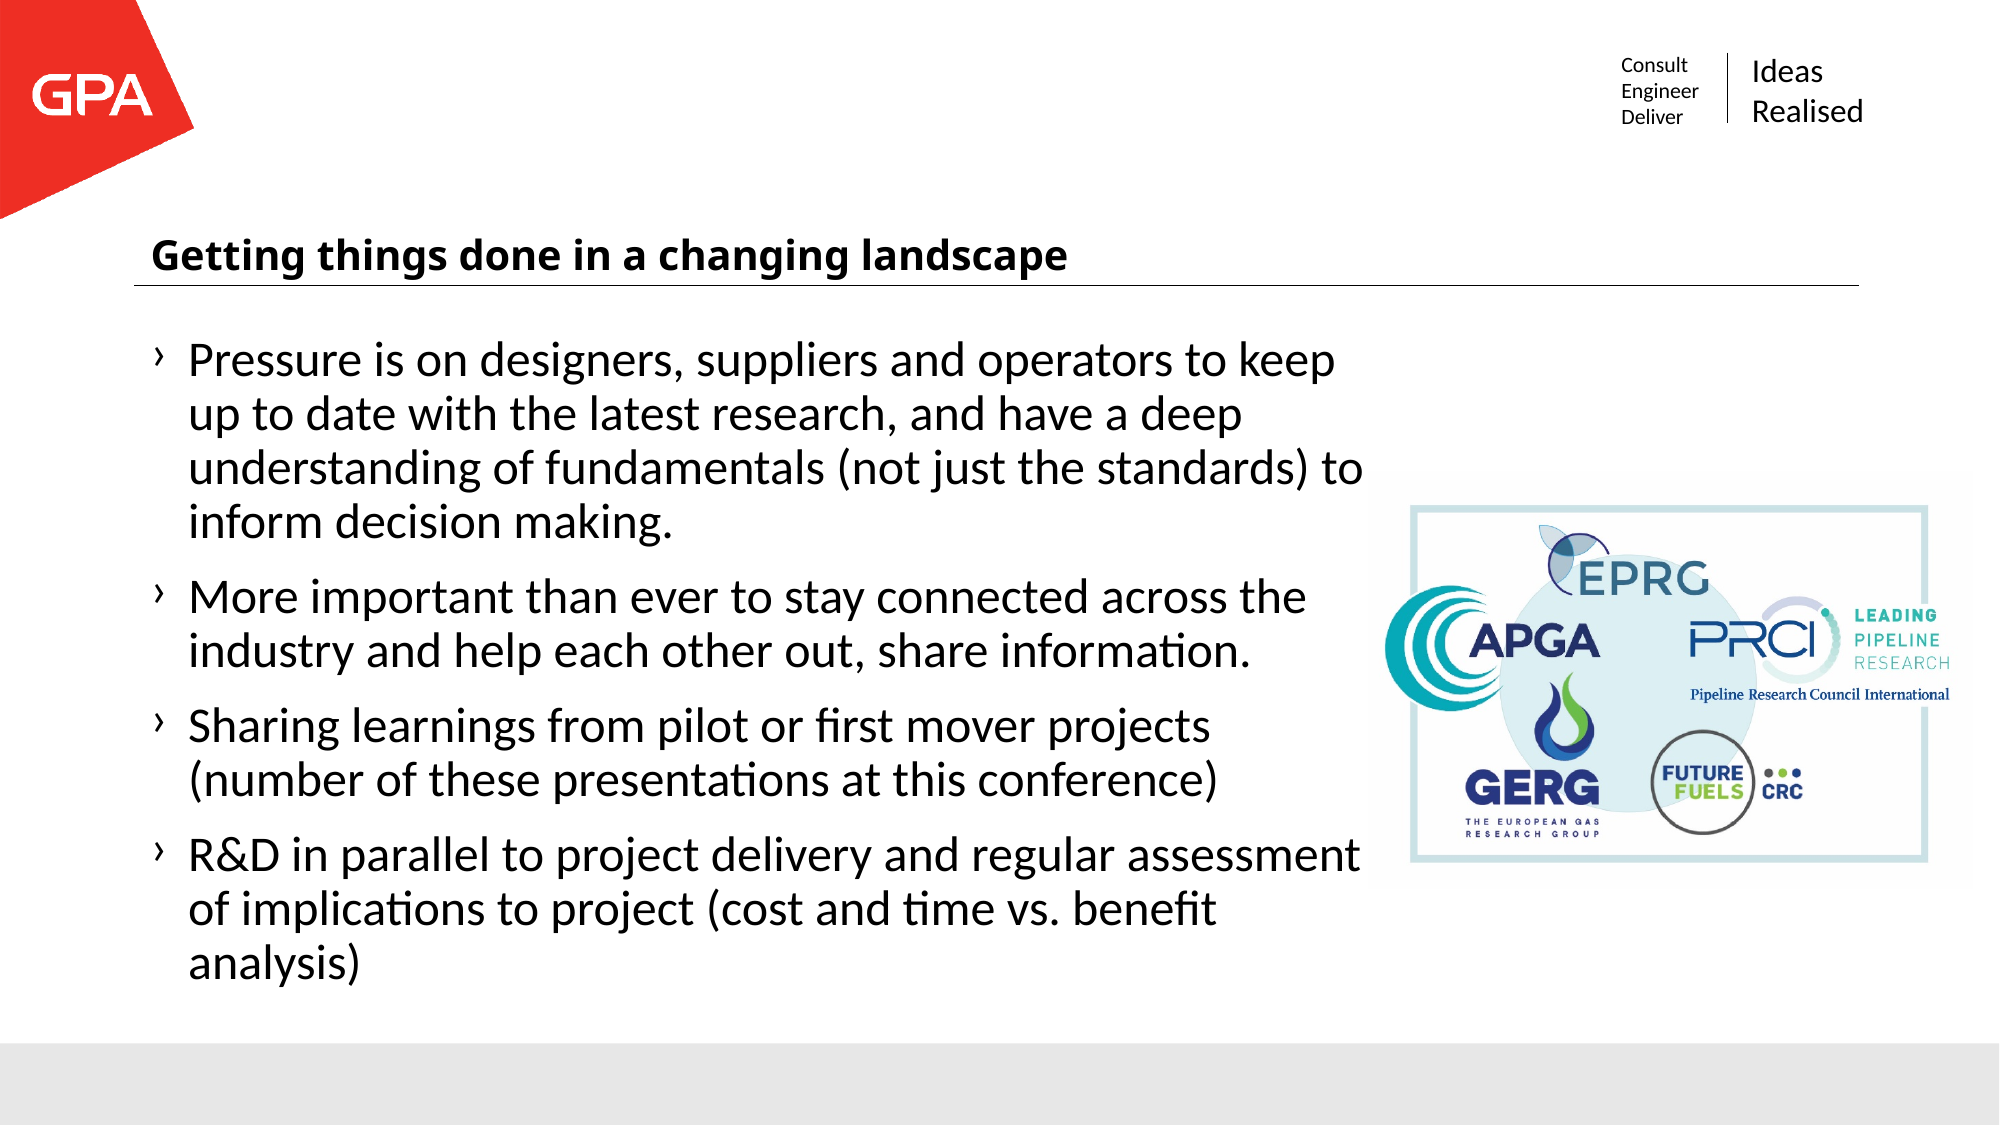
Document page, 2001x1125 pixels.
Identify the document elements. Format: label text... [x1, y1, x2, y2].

picture [1368, 471, 1973, 889]
title Getting things done in a changing landscape [135, 206, 1159, 287]
picture [0, 0, 194, 219]
list Pressure is on designers, suppliers and operators to keep up to date with the latest research, and have a deep understanding of fundamentals (not just the standards) to inform decision making. More important than ever to stay connected across the industry and help each other out, share information. Sharing learnings from pilot or first mover projects (number of these presentations at this conference) R&D in parallel to project delivery and regular assessment of implications to project (cost and time vs. benefit analysis) [135, 326, 1396, 1010]
